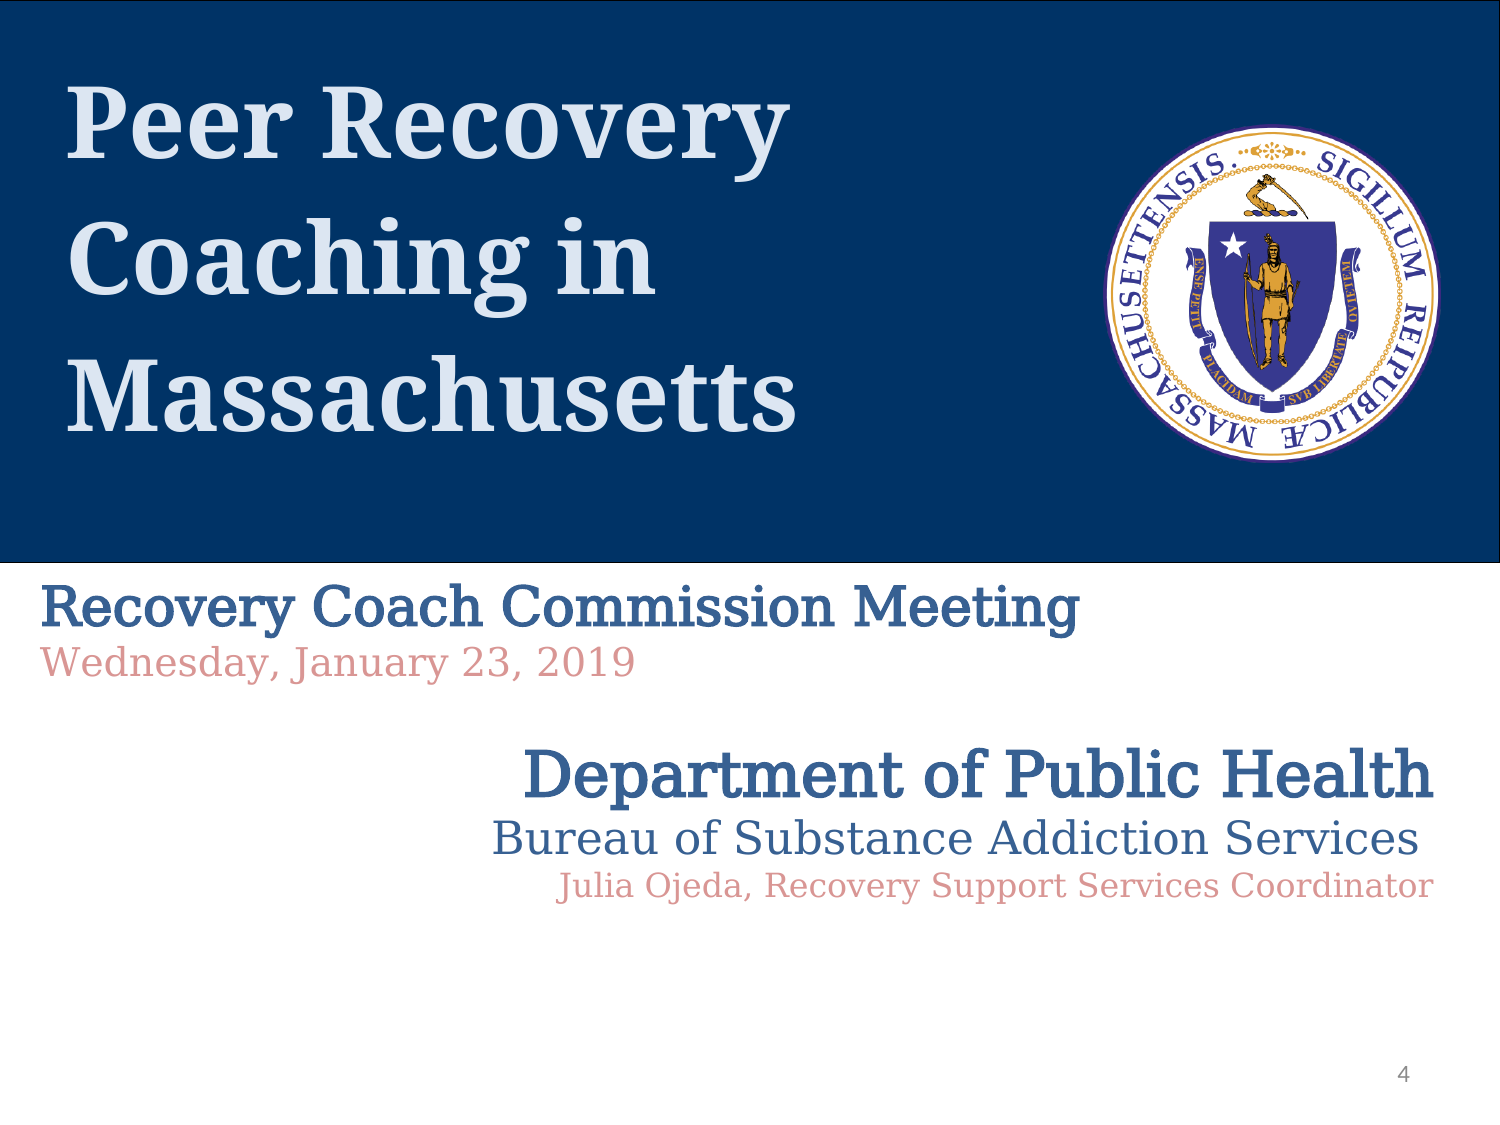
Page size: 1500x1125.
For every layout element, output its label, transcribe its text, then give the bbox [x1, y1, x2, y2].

subtitle Recovery Coach Commission Meeting Wednesday, January 23, 2019 Department of Public Health Bureau of Substance Addiction Services Julia Ojeda, Recovery Support Services Coordinator [24, 575, 1450, 1000]
slide_number 4 [1074, 1042, 1425, 1103]
title Peer Recovery Coaching in Massachusetts [50, 37, 1113, 475]
picture [1113, 124, 1441, 463]
